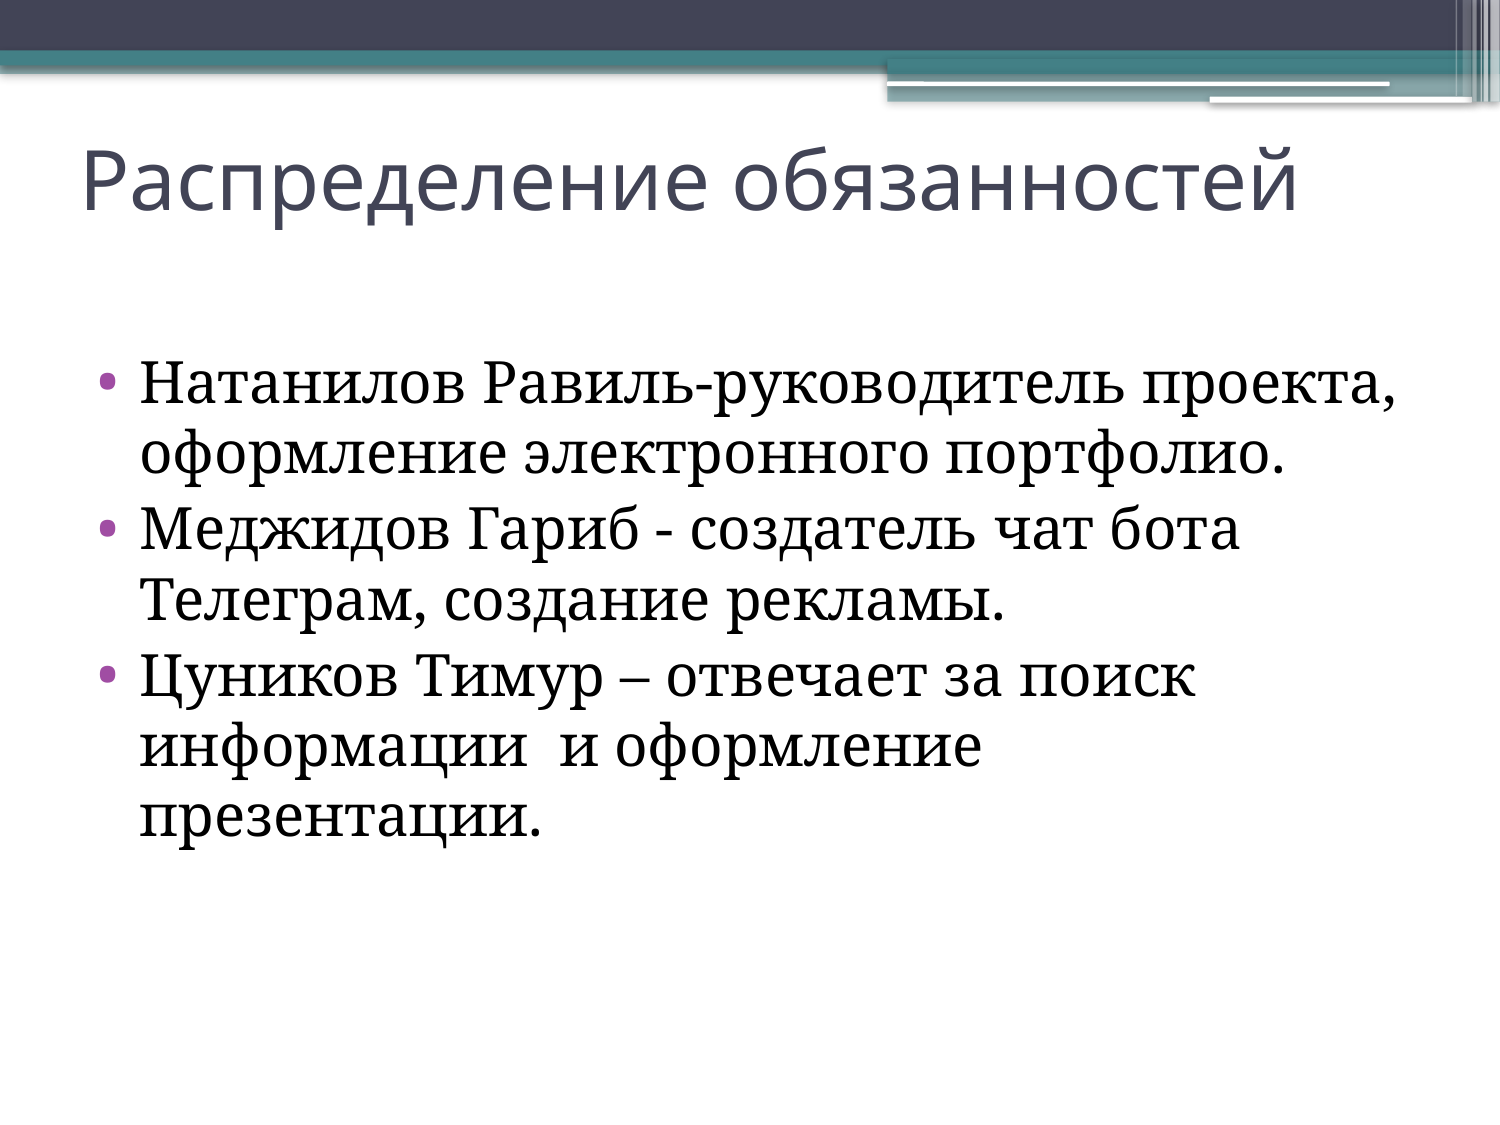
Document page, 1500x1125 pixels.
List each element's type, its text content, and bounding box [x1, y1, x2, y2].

list Натанилов Равиль-руководитель проекта, оформление электронного портфолио. Меджидов Гариб - создатель чат ботa Телеграм, создание рекламы. Цуников Тимур – отвечает за поиск информации и оформление презентации. [64, 338, 1415, 1081]
title Распределение обязанностей [64, 113, 1415, 242]
